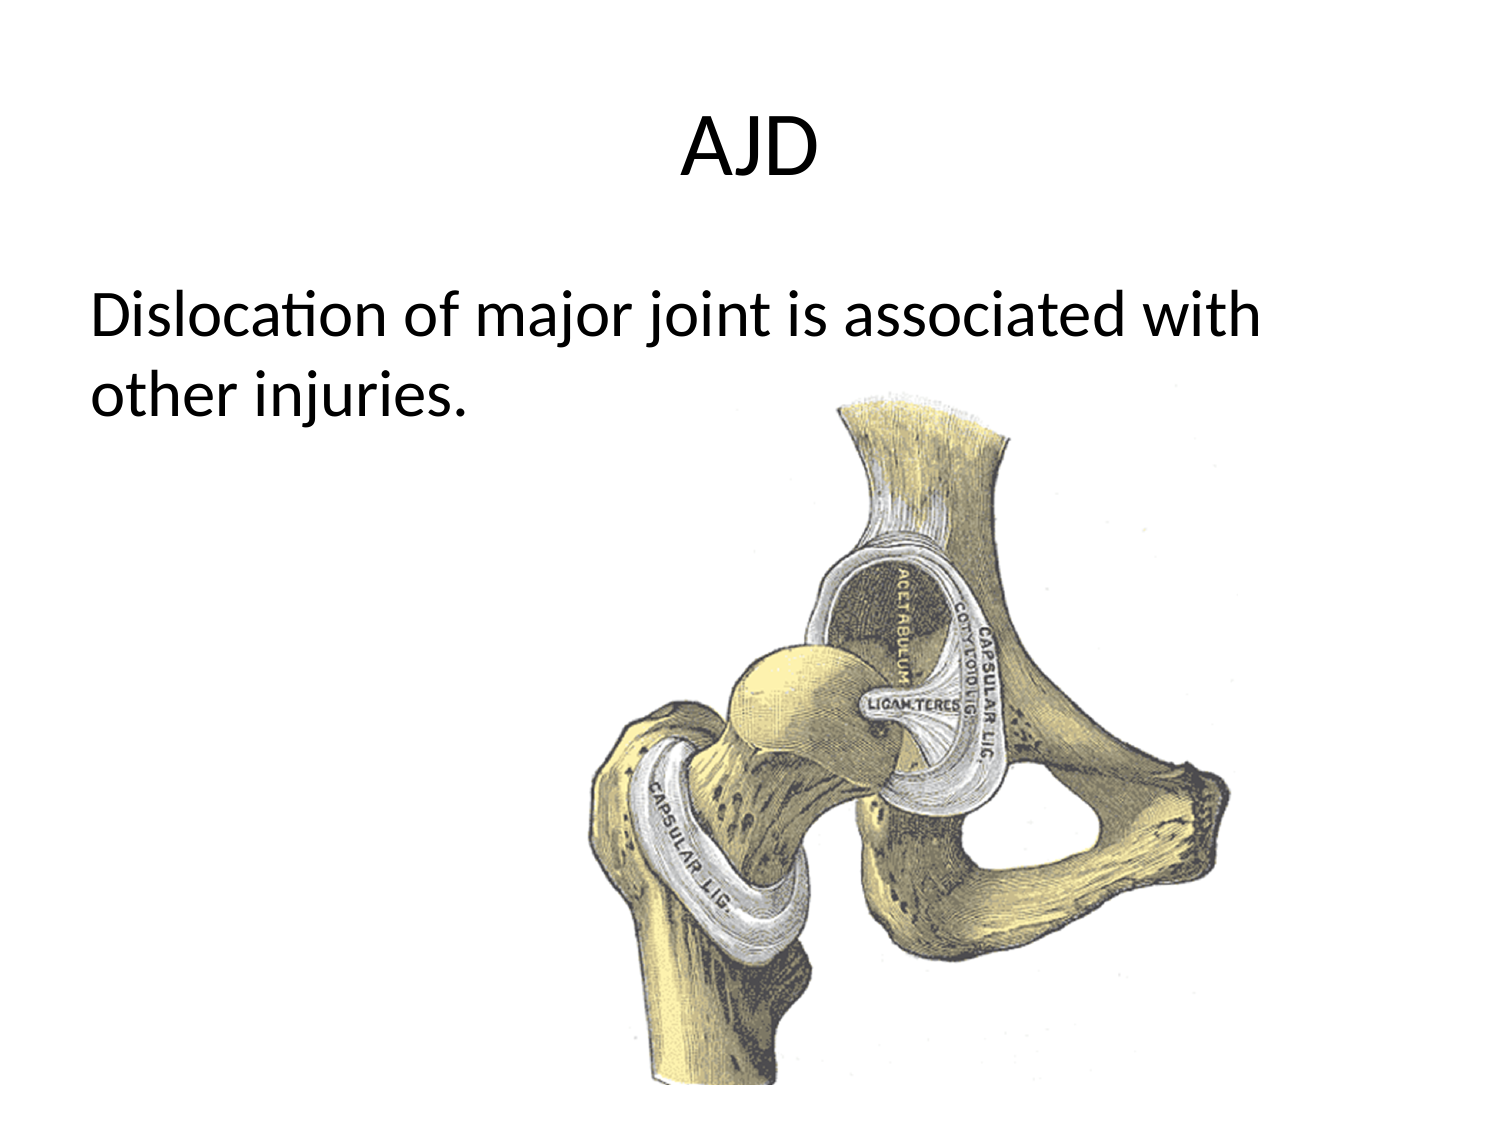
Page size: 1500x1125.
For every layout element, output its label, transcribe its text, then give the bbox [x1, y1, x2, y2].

title AJD [75, 45, 1425, 233]
picture [574, 374, 1238, 1086]
list Dislocation of major joint is associated with other injuries. [75, 262, 1425, 1005]
